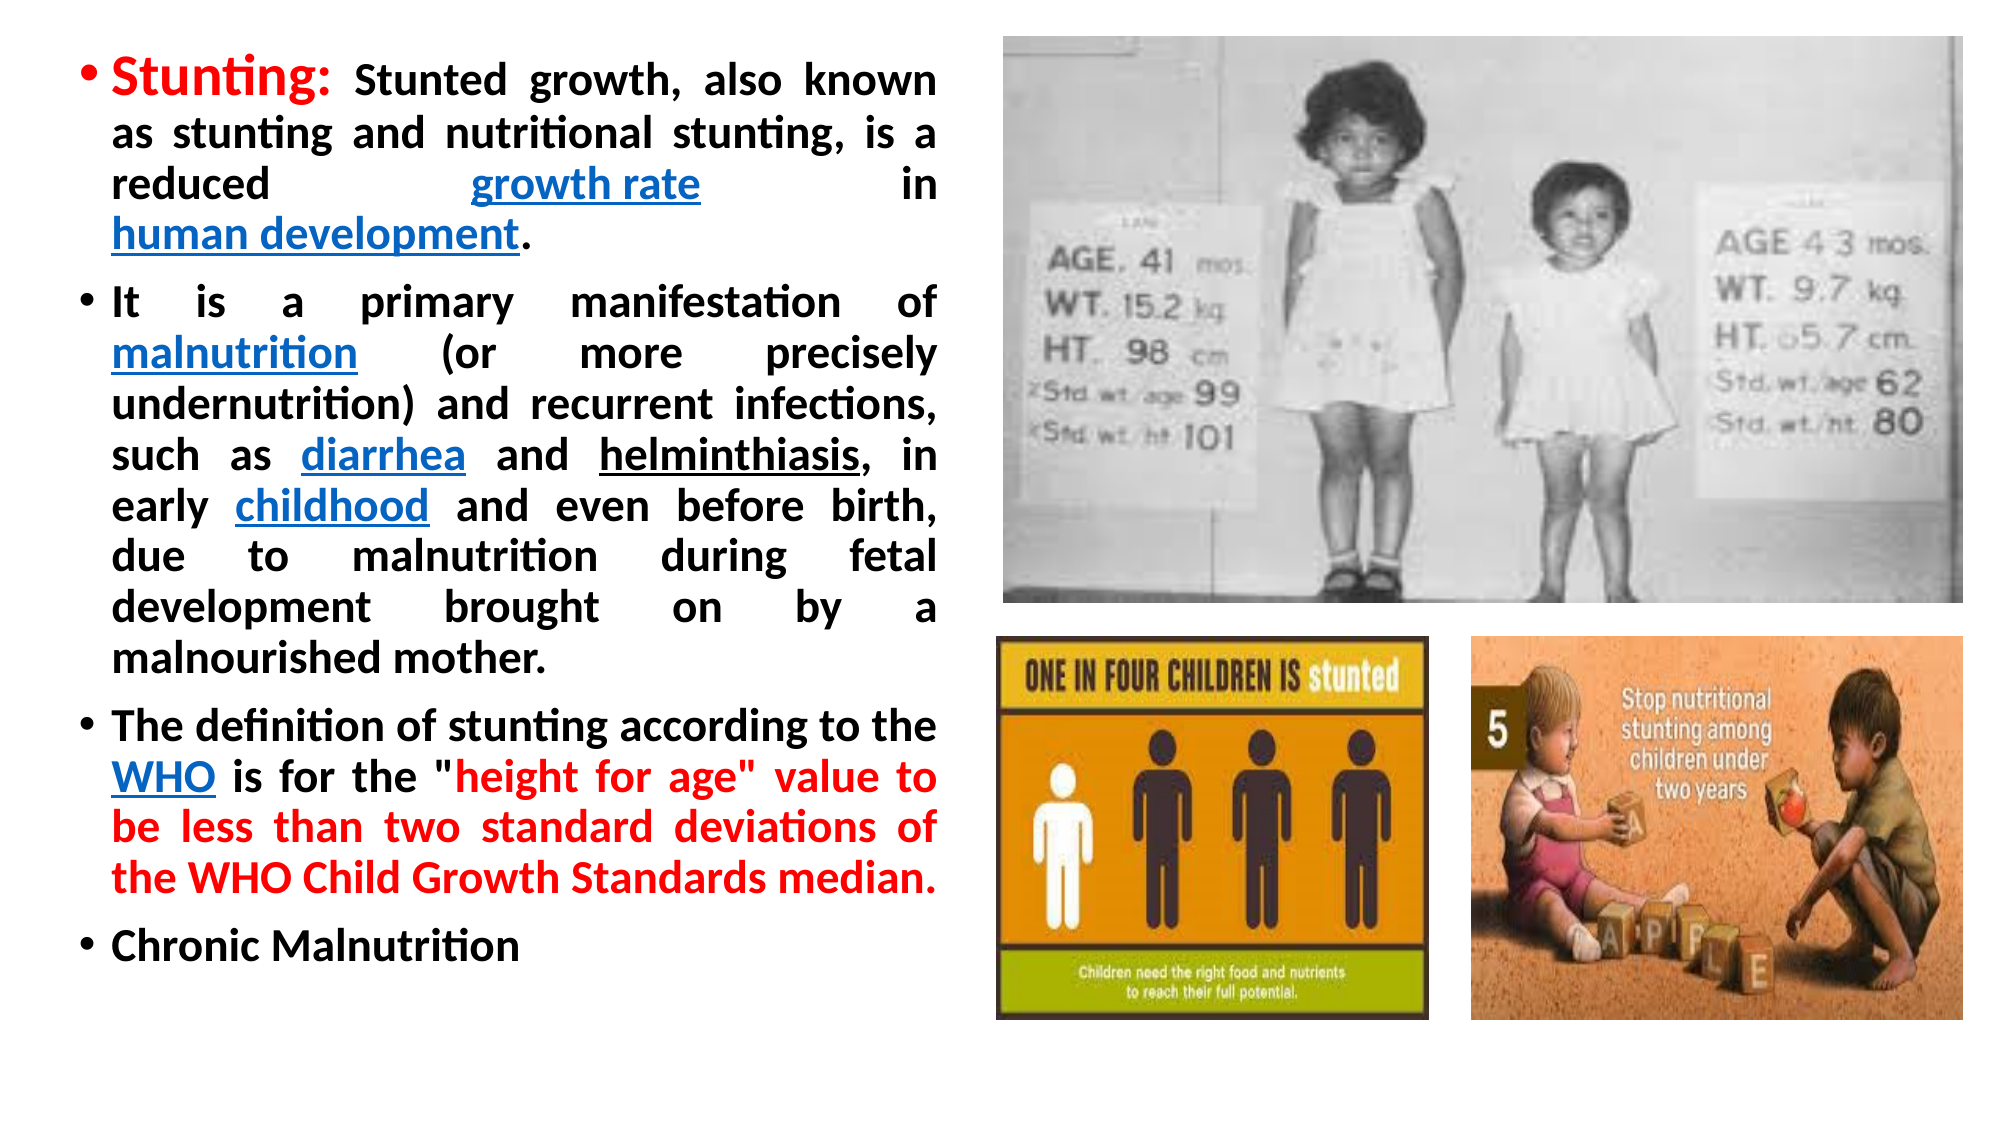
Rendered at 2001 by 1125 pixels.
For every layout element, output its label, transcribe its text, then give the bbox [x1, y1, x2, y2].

picture [1471, 636, 1963, 1020]
picture [1003, 36, 1963, 603]
picture [996, 636, 1429, 1020]
list Stunting: Stunted growth, also known as stunting and nutritional stunting, is a reduced growth rate in human development. It is a primary manifestation of malnutrition (or more precisely undernutrition) and recurrent infections, such as diarrhea and helminthiasis, in early childhood and even before birth, due to malnutrition during fetal development brought on by a malnourished mother. The definition of stunting according to the WHO is for the "height for age" value to be less than two standard deviations of the WHO Child Growth Standards median. Chronic Malnutrition [63, 36, 954, 1020]
